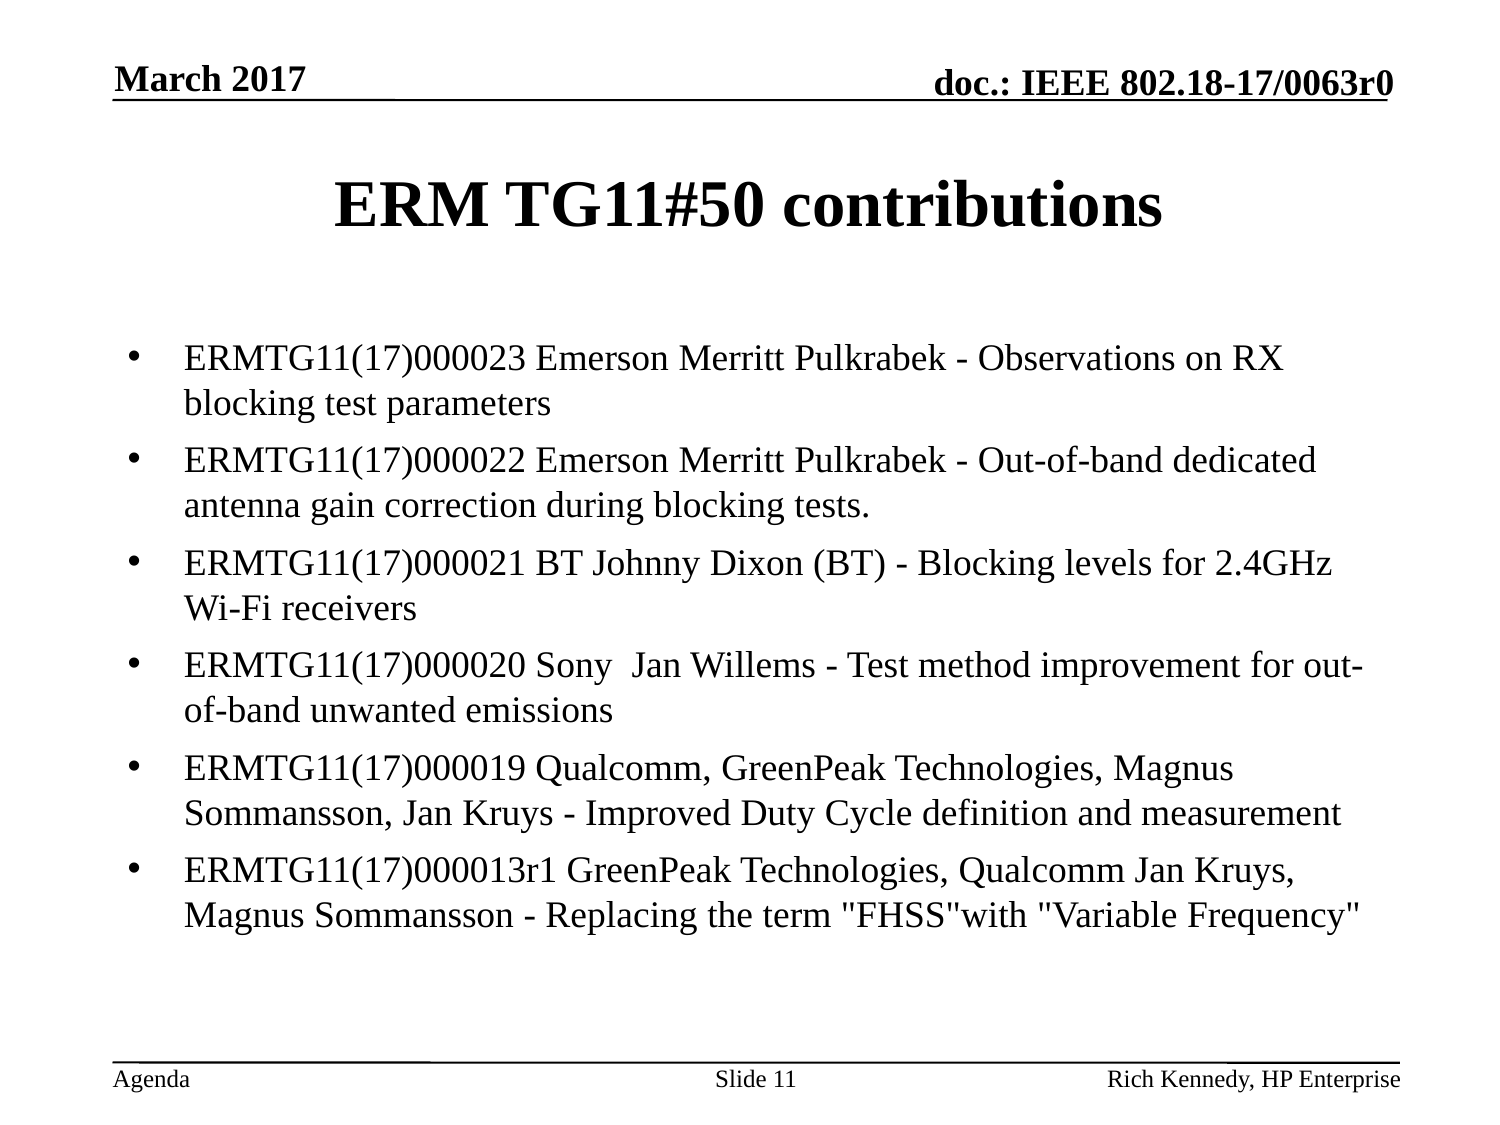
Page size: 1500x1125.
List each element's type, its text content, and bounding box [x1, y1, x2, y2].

list ERMTG11(17)000023 Emerson Merritt Pulkrabek - Observations on RX blocking test parameters ERMTG11(17)000022 Emerson Merritt Pulkrabek - Out-of-band dedicated antenna gain correction during blocking tests. ERMTG11(17)000021 BT Johnny Dixon (BT) - Blocking levels for 2.4GHz Wi-Fi receivers ERMTG11(17)000020 Sony Jan Willems - Test method improvement for out-of-band unwanted emissions ERMTG11(17)000019 Qualcomm, GreenPeak Technologies, Magnus Sommansson, Jan Kruys - Improved Duty Cycle definition and measurement ERMTG11(17)000013r1 GreenPeak Technologies, Qualcomm Jan Kruys, Magnus Sommansson - Replacing the term "FHSS"with "Variable Frequency" [112, 325, 1388, 1013]
slide_number Slide 11 [712, 1061, 800, 1123]
footer Rich Kennedy, HP Enterprise [878, 1061, 1402, 1093]
title ERM TG11#50 contributions [112, 112, 1388, 288]
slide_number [114, 54, 423, 100]
